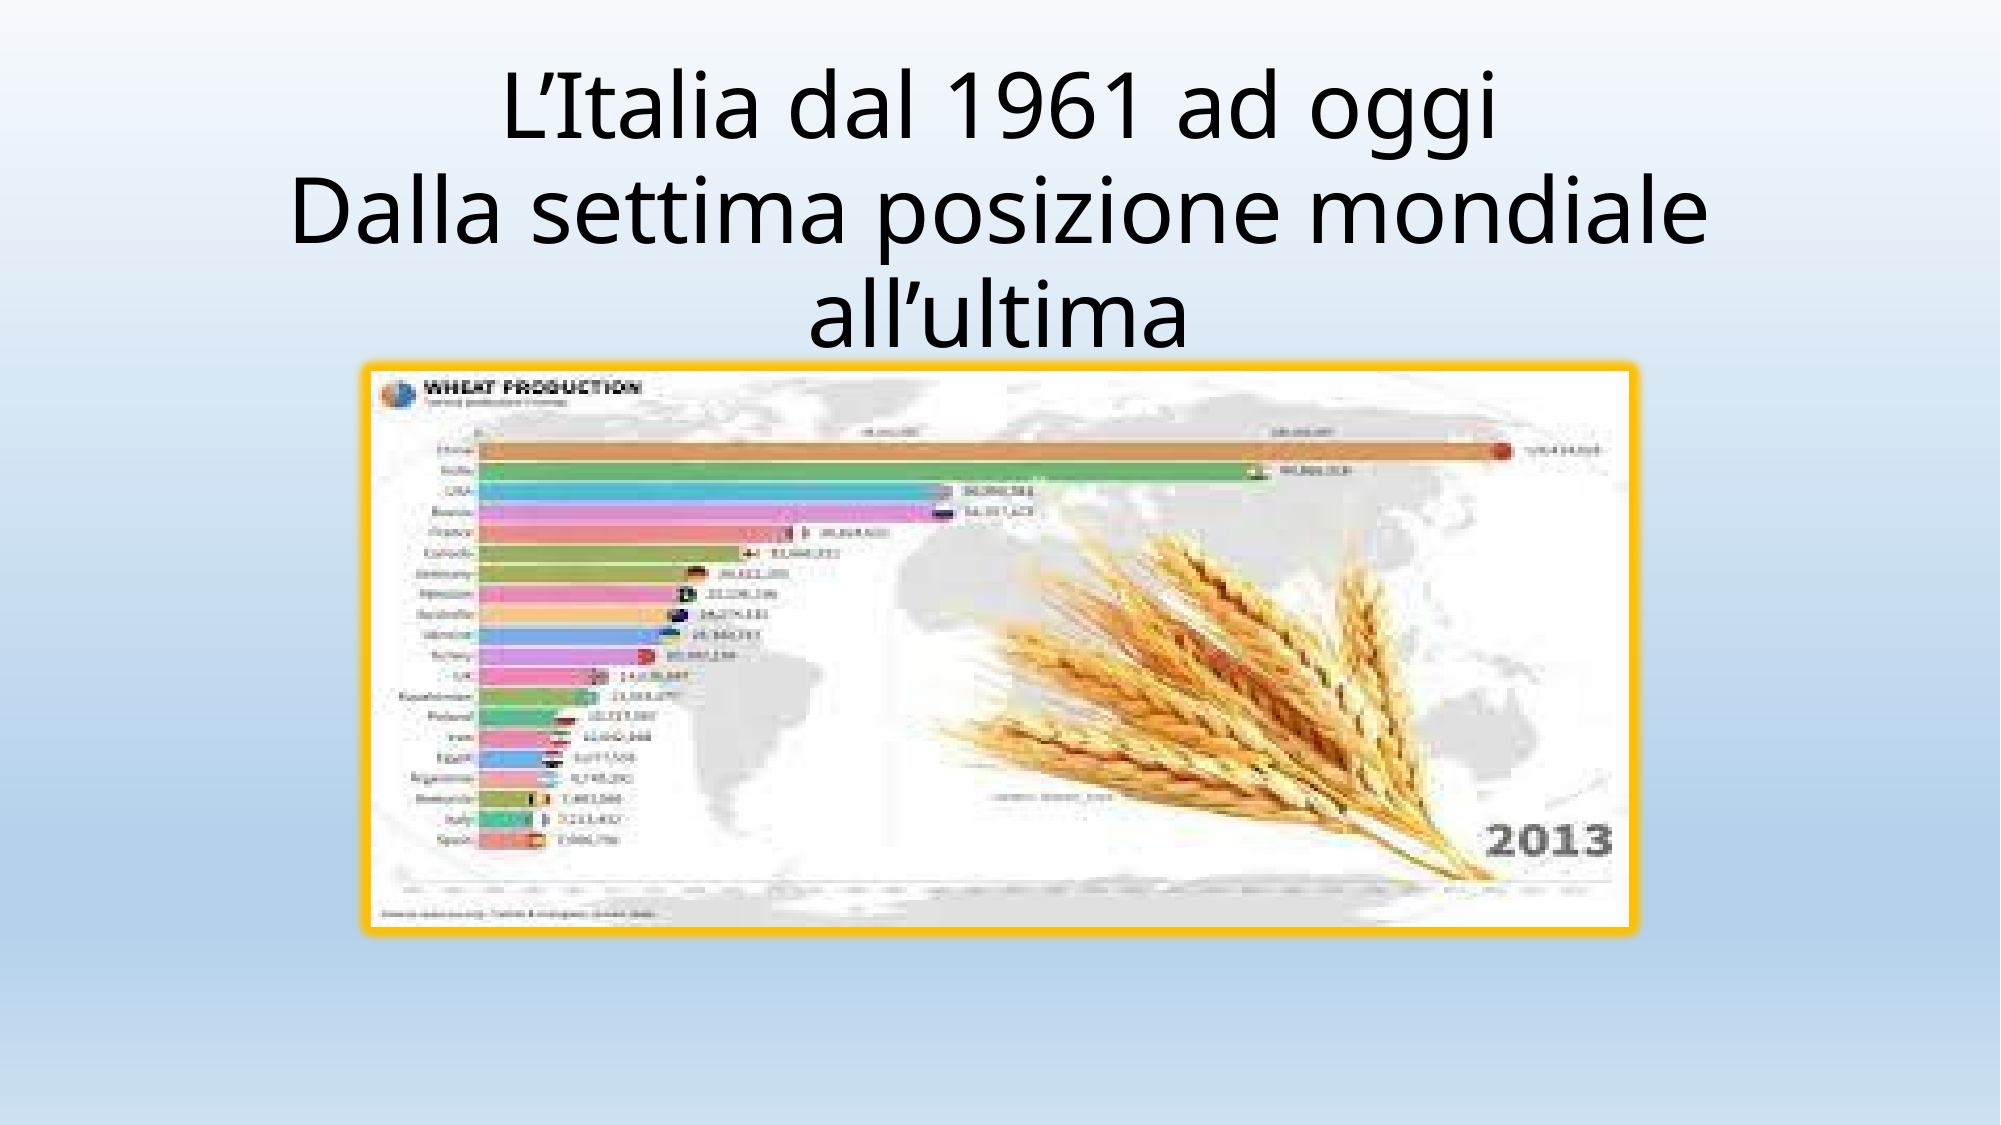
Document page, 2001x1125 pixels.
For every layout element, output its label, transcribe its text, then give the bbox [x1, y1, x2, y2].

picture [0, 0, 2000, 1125]
text_box L’Italia dal 1961 ad oggi Dalla settima posizione mondiale all’ultima [211, 52, 1789, 367]
text_box [370, 371, 1629, 927]
text_box [349, 350, 1651, 948]
